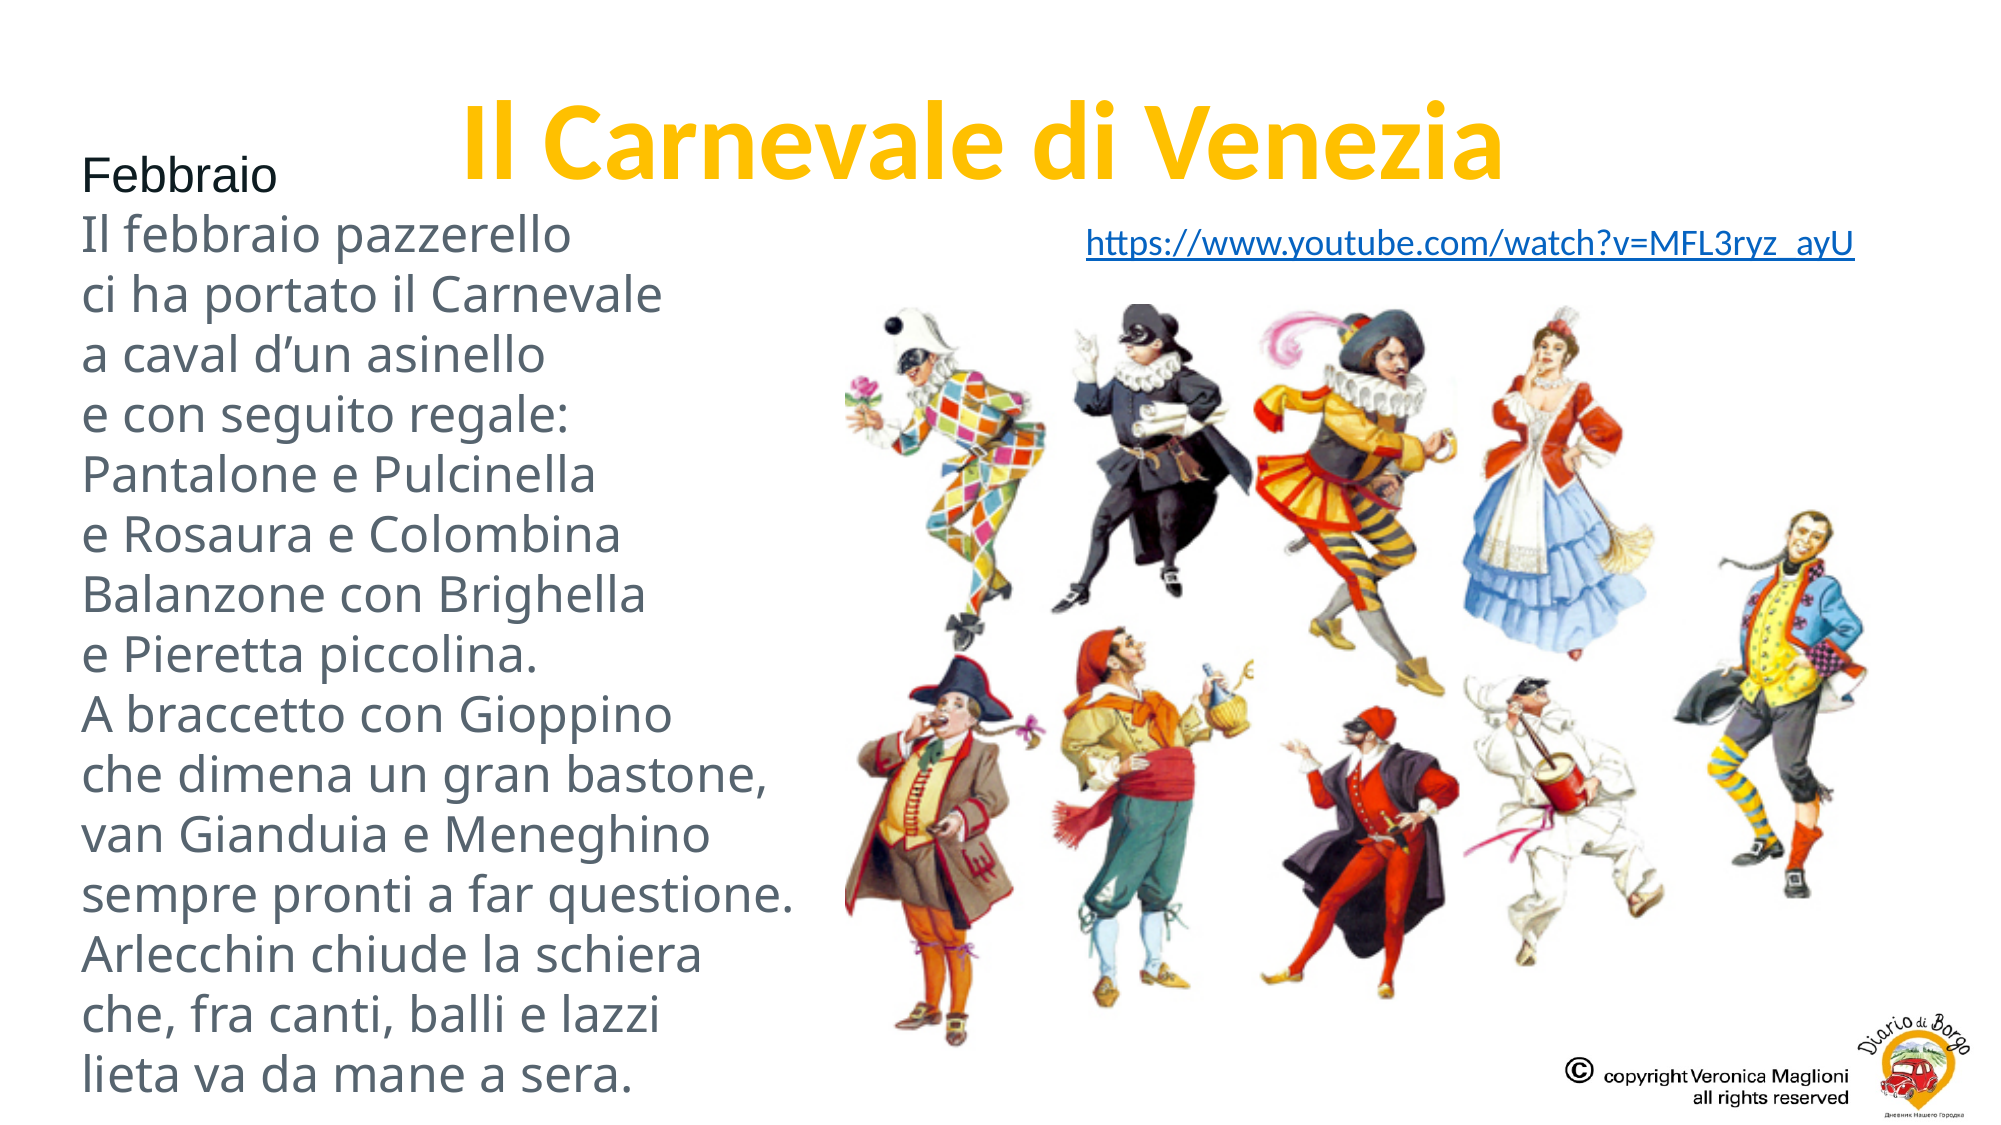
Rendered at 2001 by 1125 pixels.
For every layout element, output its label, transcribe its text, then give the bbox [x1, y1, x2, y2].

text_box Il Carnevale di Venezia [445, 59, 1523, 210]
text_box https://www.youtube.com/watch?v=MFL3ryz_ayU [1070, 210, 1870, 271]
text_box Febbraio Il febbraio pazzerello ci ha portato il Carnevale a caval d’un asinello e con seguito regale: Pantalone e Pulcinella e Rosaura e Colombina Balanzone con Brighella e Pieretta piccolina. A braccetto con Gioppino che dimena un gran bastone, van Gianduia e Meneghino sempre pronti a far questione. Arlecchin chiude la schiera che, fra canti, balli e lazzi lieta va da mane a sera. [66, 135, 1067, 1110]
picture [845, 304, 2000, 1125]
